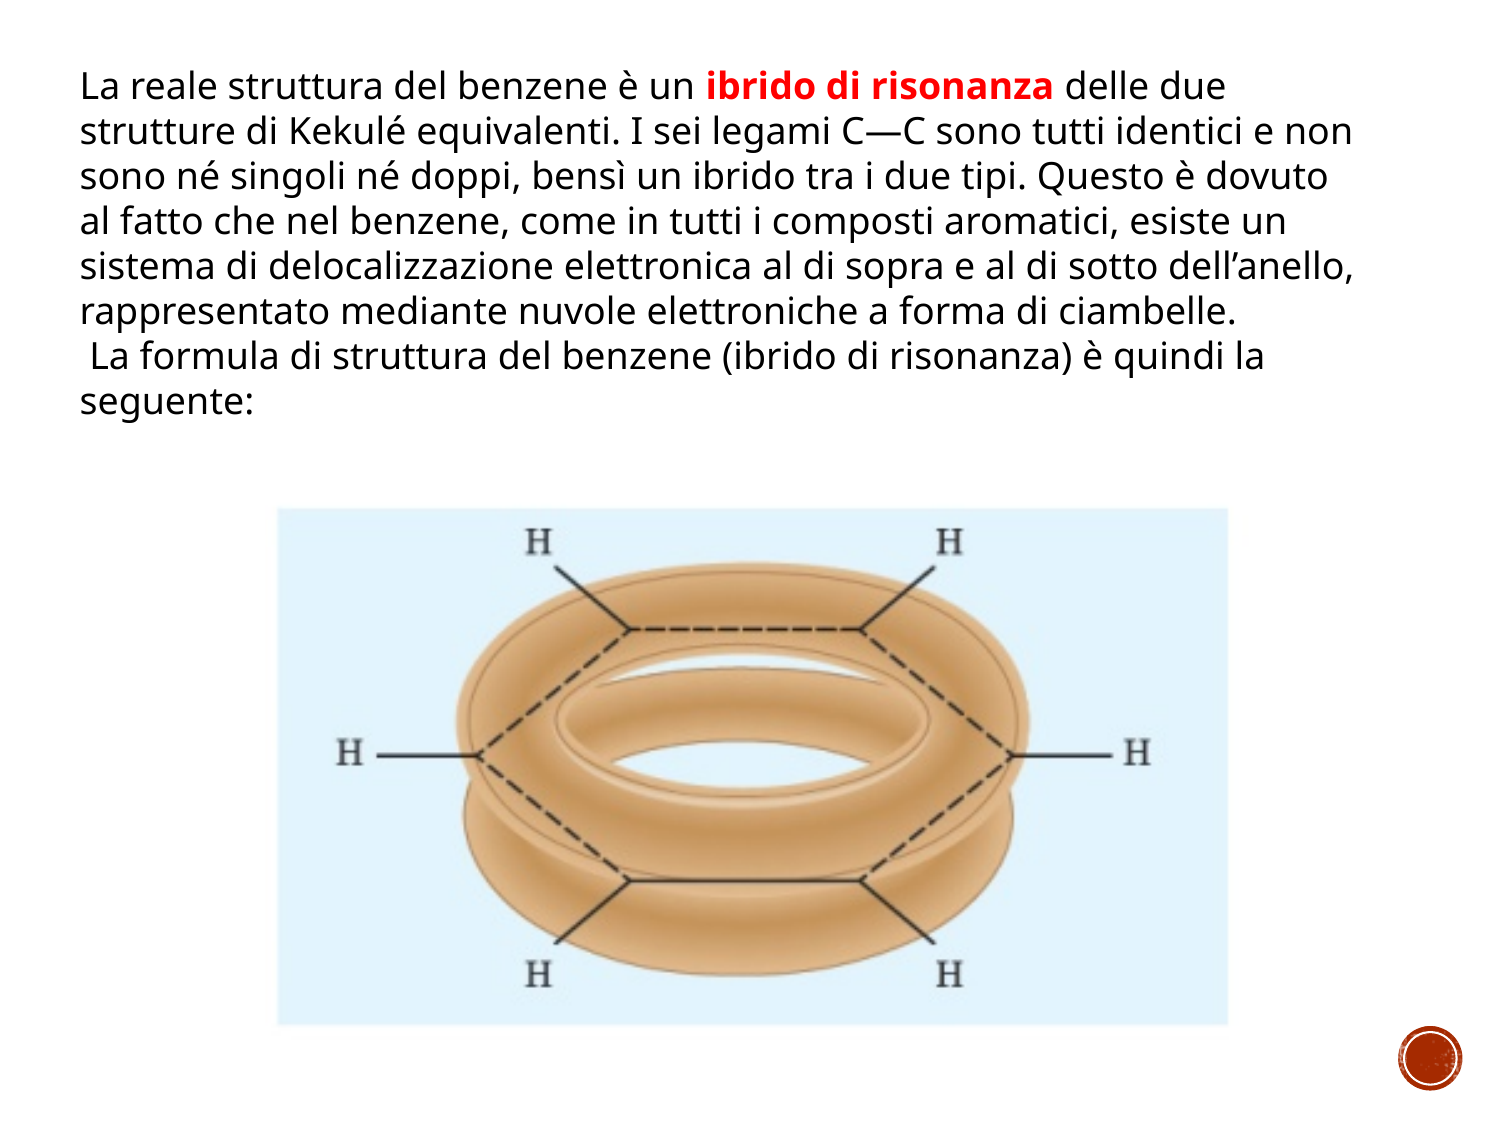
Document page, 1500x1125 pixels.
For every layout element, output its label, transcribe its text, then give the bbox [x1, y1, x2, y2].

text_box La reale struttura del benzene è un ibrido di risonanza delle due strutture di Kekulé equivalenti. I sei legami C—C sono tutti identici e non sono né singoli né doppi, bensì un ibrido tra i due tipi. Questo è dovuto al fatto che nel benzene, come in tutti i composti aromatici, esiste un sistema di delocalizzazione elettronica al di sopra e al di sotto dell’anello, rappresentato mediante nuvole elettroniche a forma di ciambelle. La formula di struttura del benzene (ibrido di risonanza) è quindi la seguente: [64, 54, 1376, 430]
picture [265, 468, 1276, 1040]
